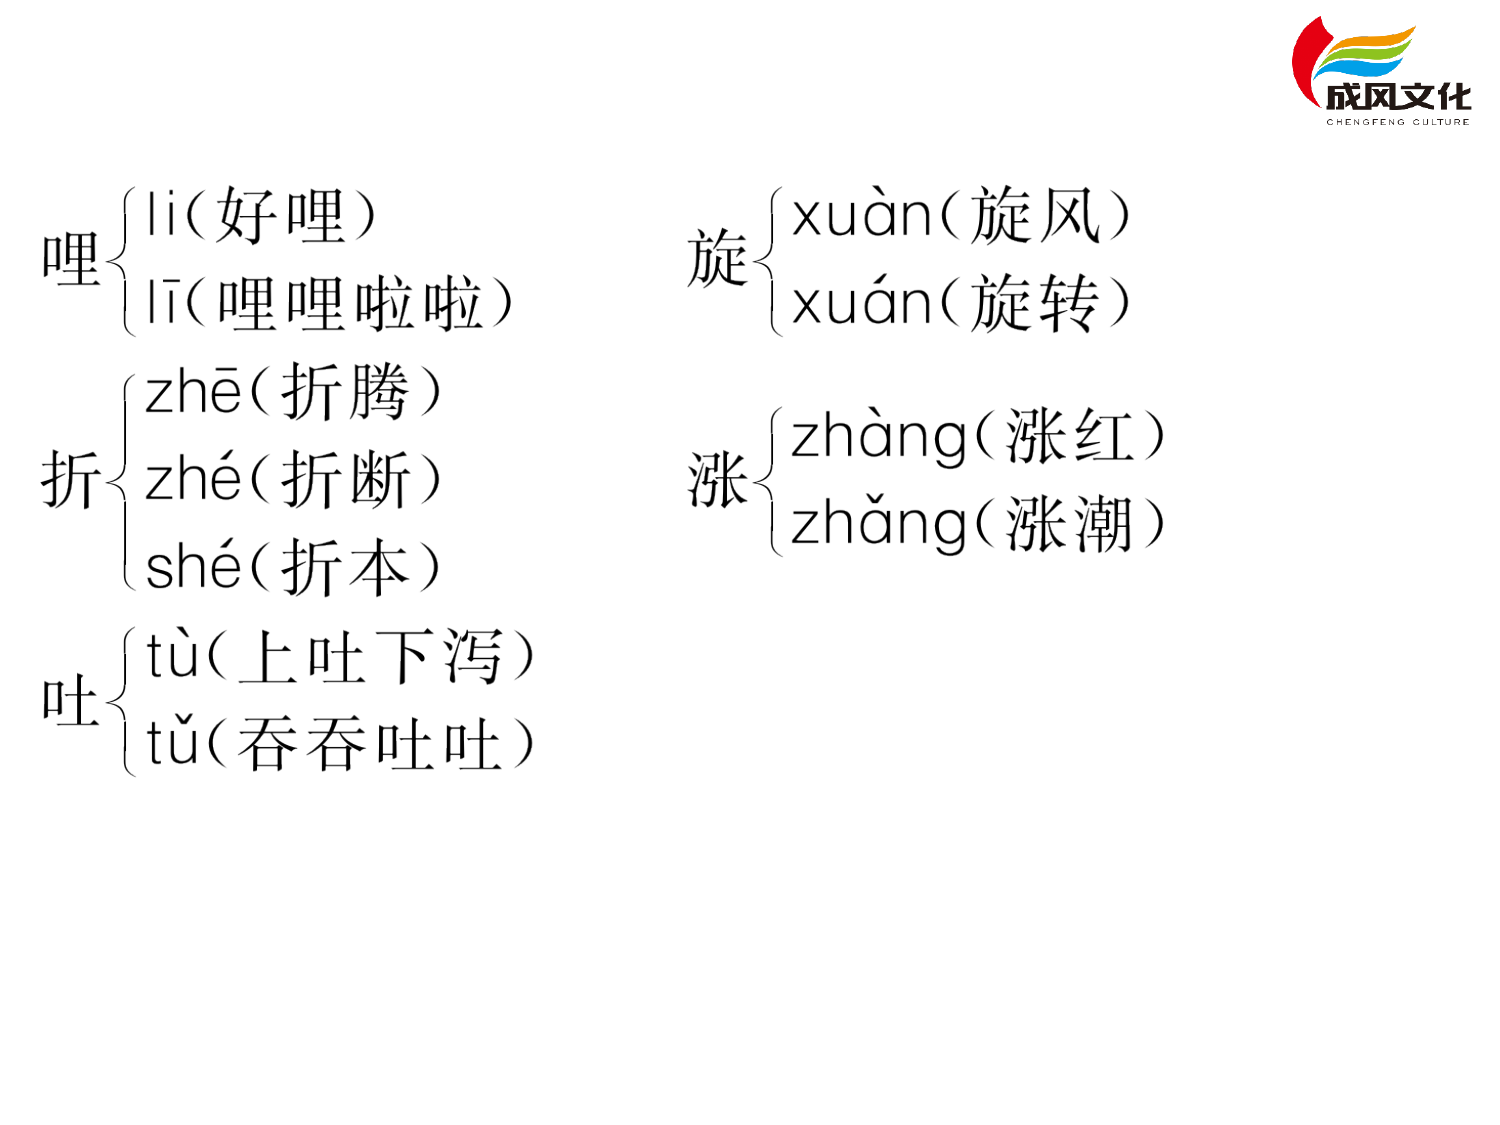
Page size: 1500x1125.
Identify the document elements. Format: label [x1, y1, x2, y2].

picture [35, 176, 1453, 789]
picture [1281, 0, 1489, 136]
